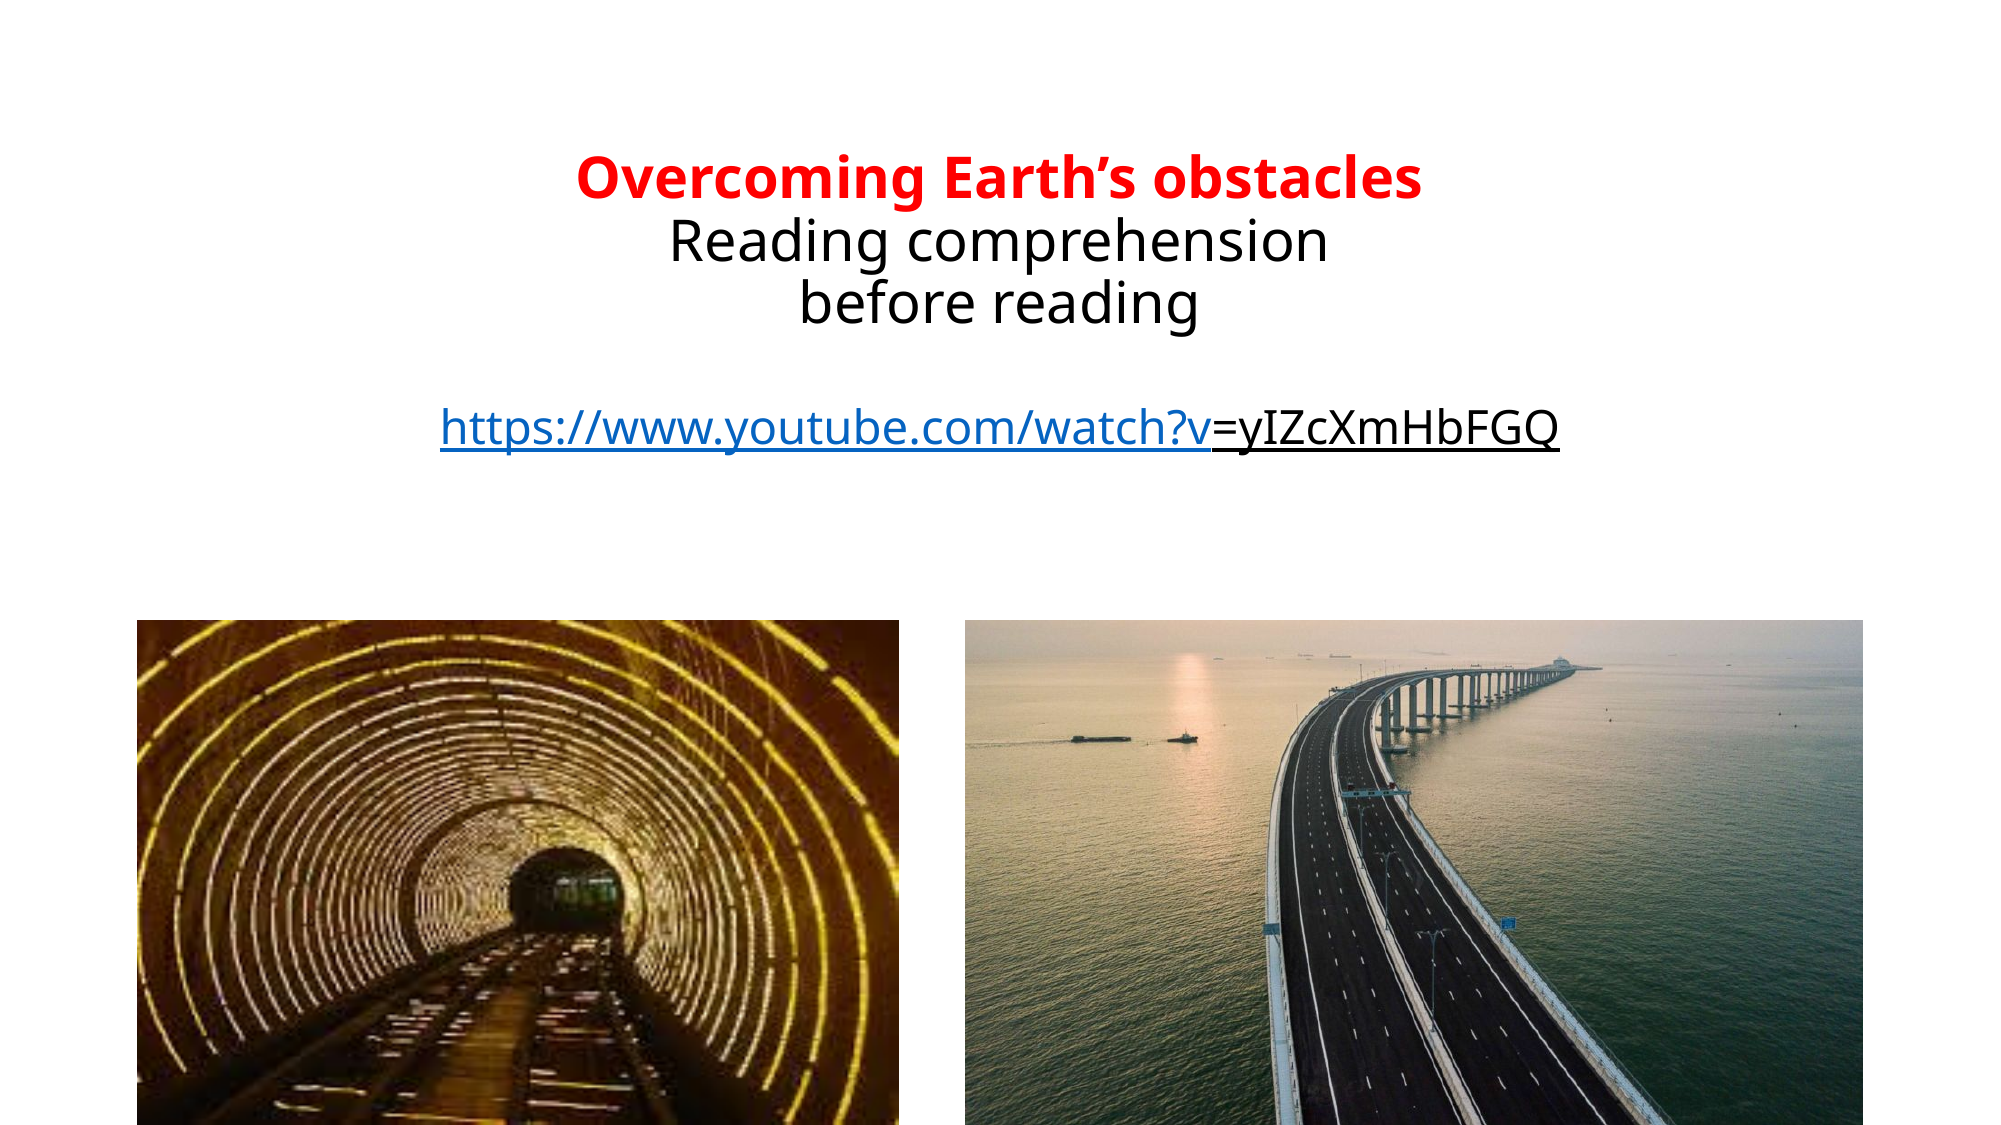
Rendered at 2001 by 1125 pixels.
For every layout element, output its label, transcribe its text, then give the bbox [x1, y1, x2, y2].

title Overcoming Earth’s obstacles Reading comprehension before reading https://www.youtube.com/watch?v=yIZcXmHbFGQ [137, 141, 1863, 596]
picture [965, 620, 1863, 1125]
picture [137, 620, 899, 1125]
